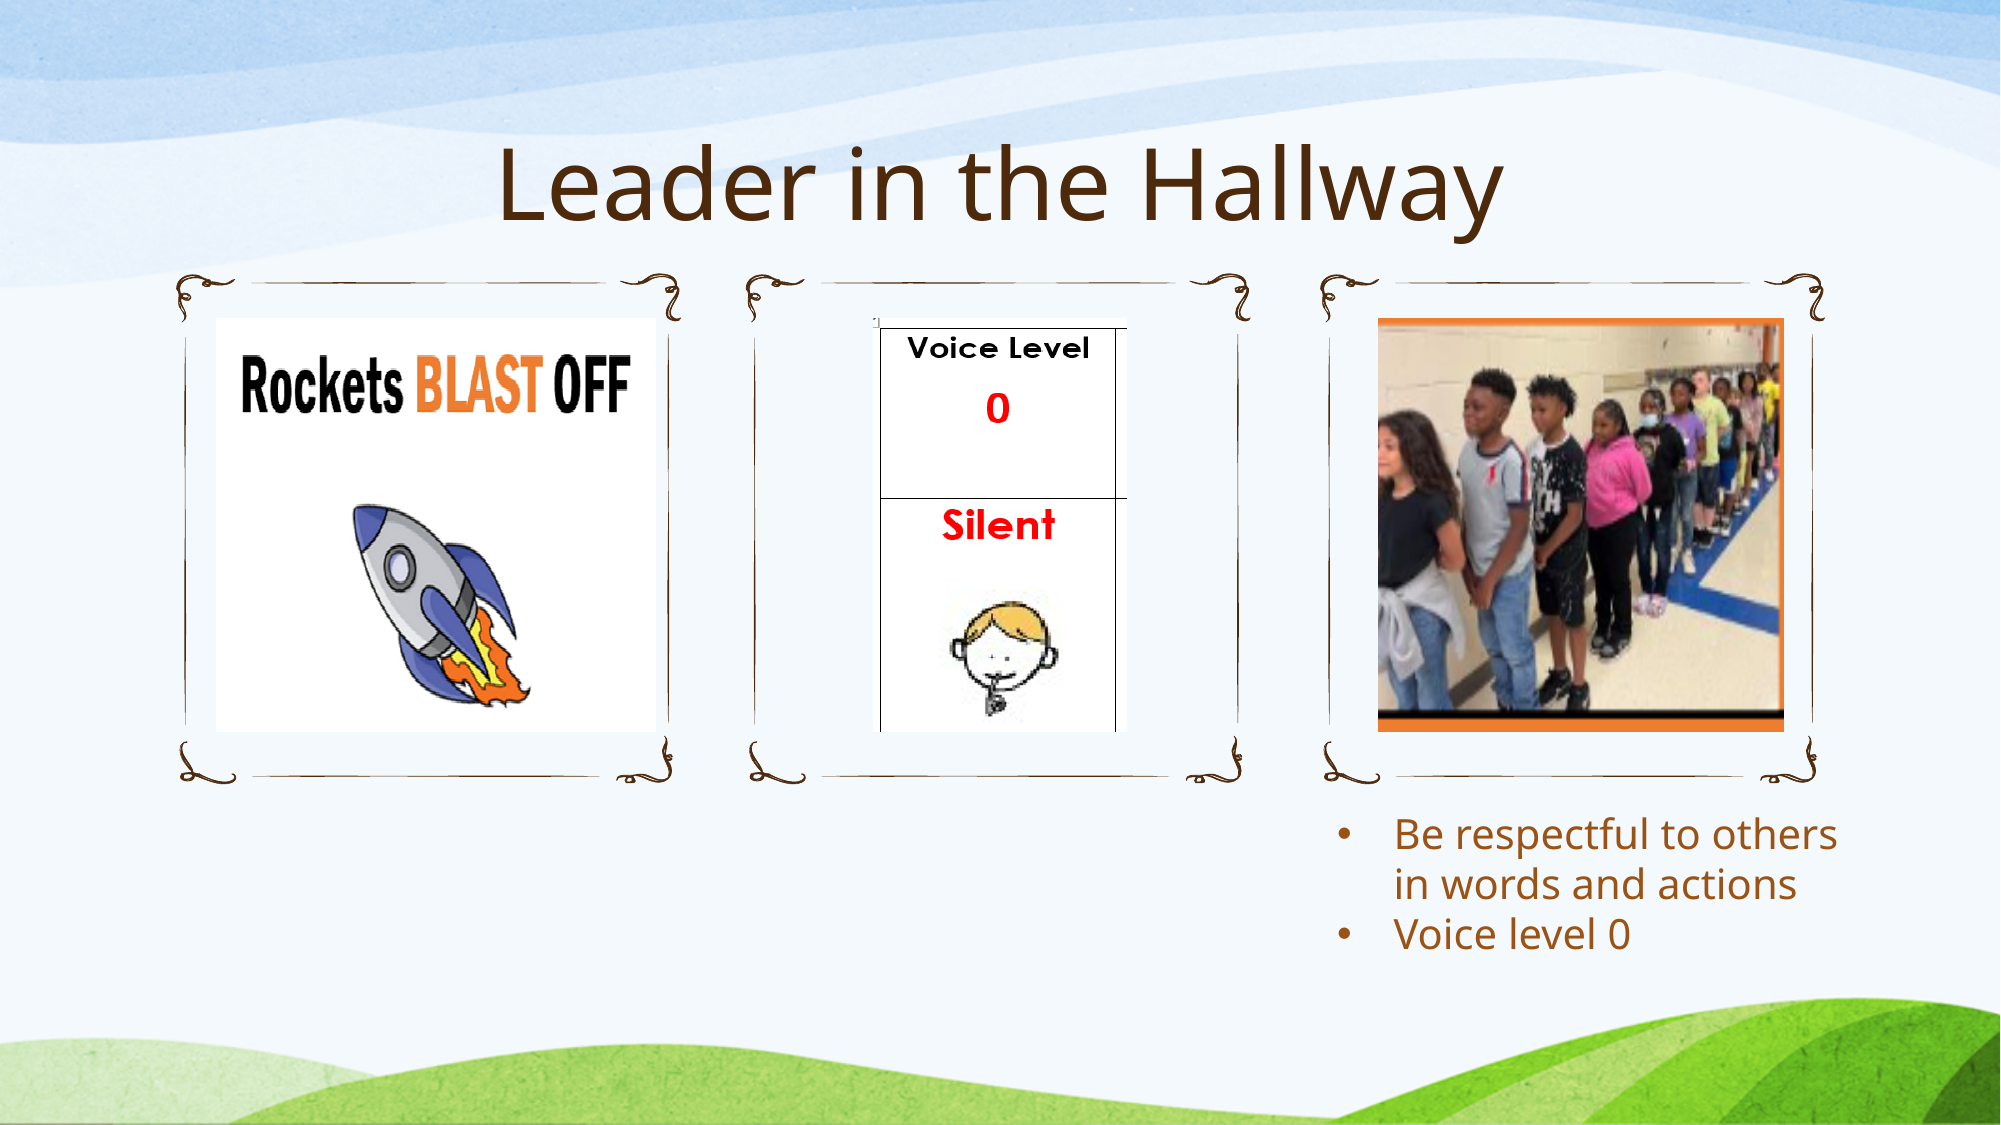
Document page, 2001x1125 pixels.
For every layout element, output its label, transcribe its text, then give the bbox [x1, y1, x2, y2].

picture [0, 0, 2001, 1125]
title Leader in the Hallway [174, 50, 1825, 250]
list Be respectful to others in words and actions Voice level 0 [1322, 800, 1872, 951]
